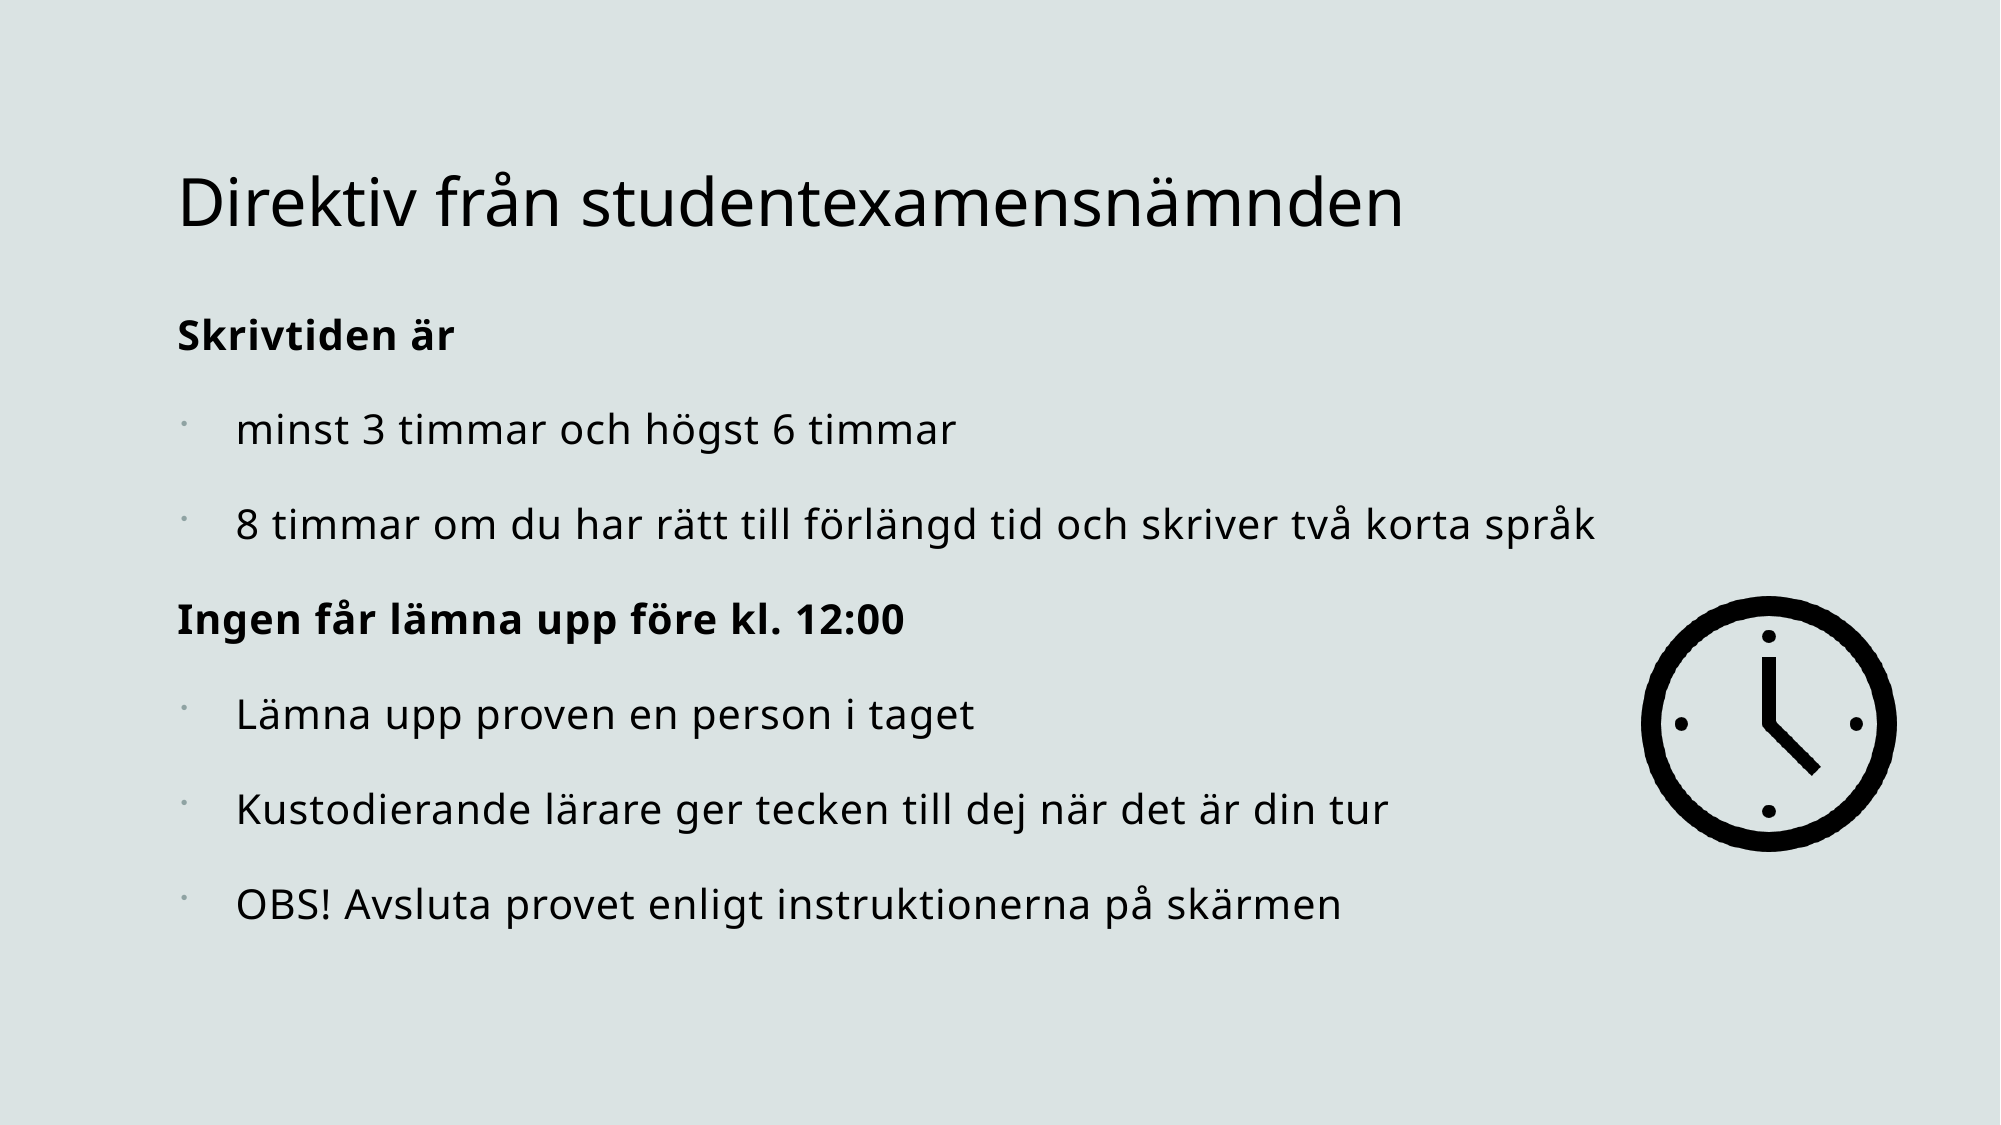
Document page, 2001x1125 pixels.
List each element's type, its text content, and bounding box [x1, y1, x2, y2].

title Direktiv från studentexamensnämnden [162, 64, 1838, 248]
list Skrivtiden är minst 3 timmar och högst 6 timmar 8 timmar om du har rätt till förlängd tid och skriver två korta språk Ingen får lämna upp före kl. 12:00 Lämna upp proven en person i taget Kustodierande lärare ger tecken till dej när det är din tur OBS! Avsluta provet enligt instruktionerna på skärmen [162, 276, 1838, 940]
picture [1607, 562, 1931, 885]
